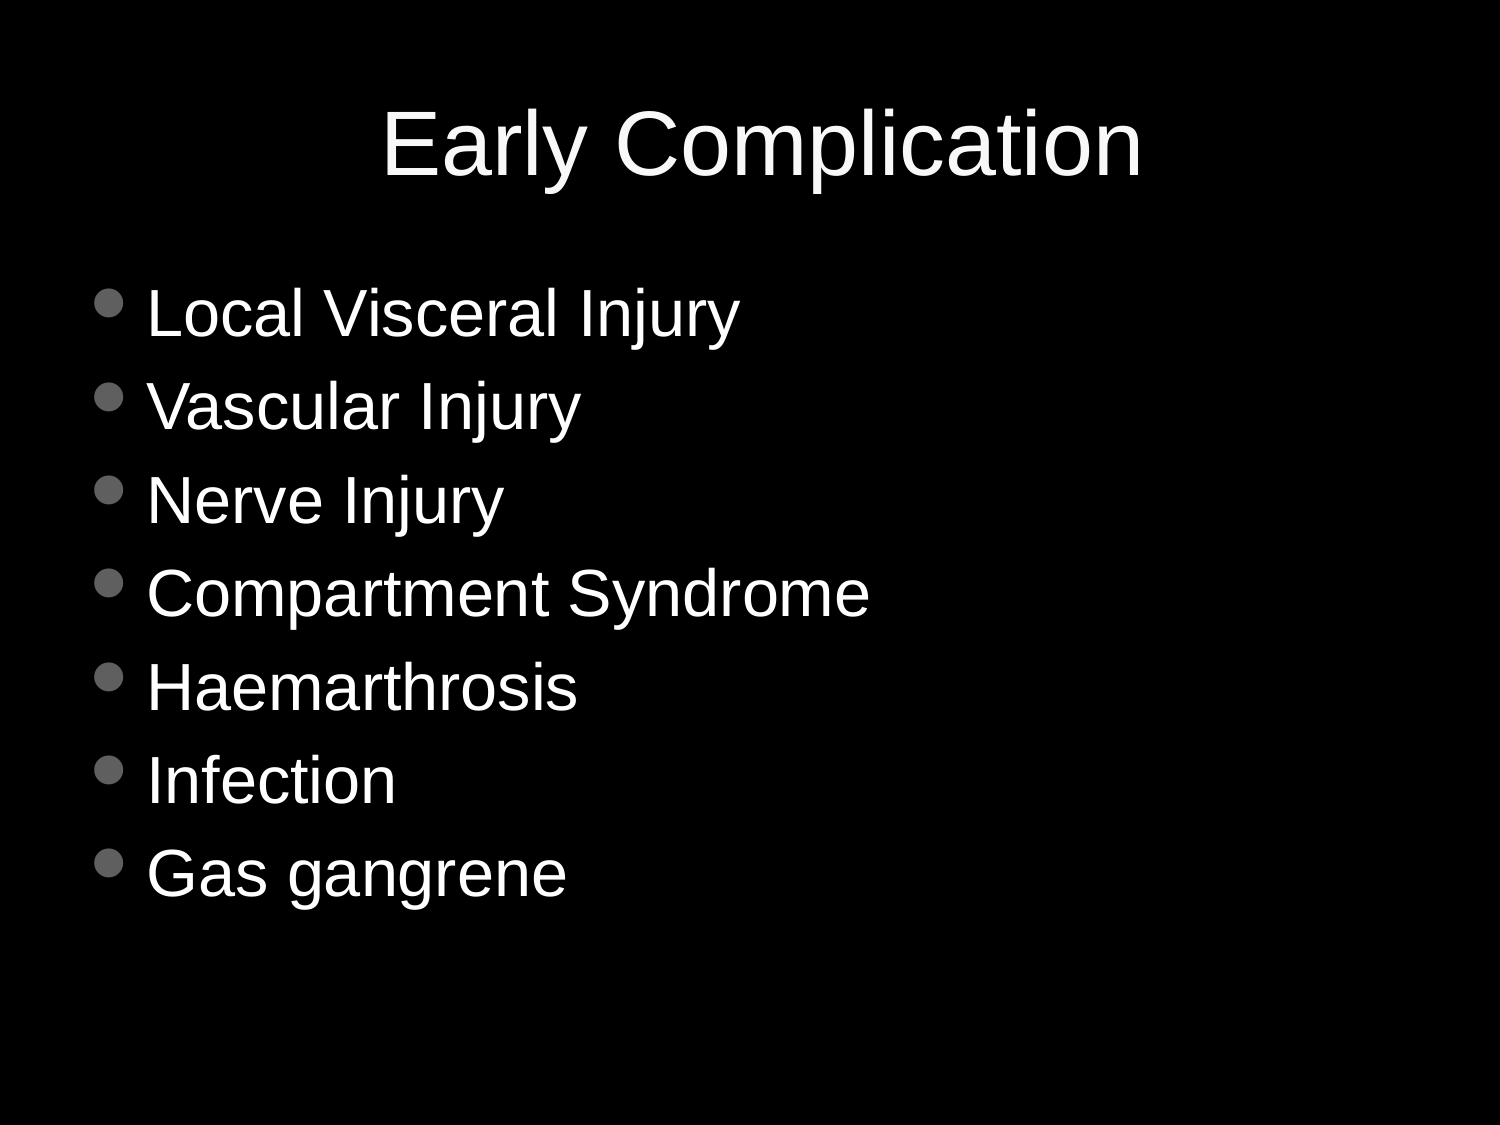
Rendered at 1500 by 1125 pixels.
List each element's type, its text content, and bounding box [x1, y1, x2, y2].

list Local Visceral Injury Vascular Injury Nerve Injury Compartment Syndrome Haemarthrosis Infection Gas gangrene [74, 262, 1426, 1006]
title Early Complication [74, 45, 1426, 233]
